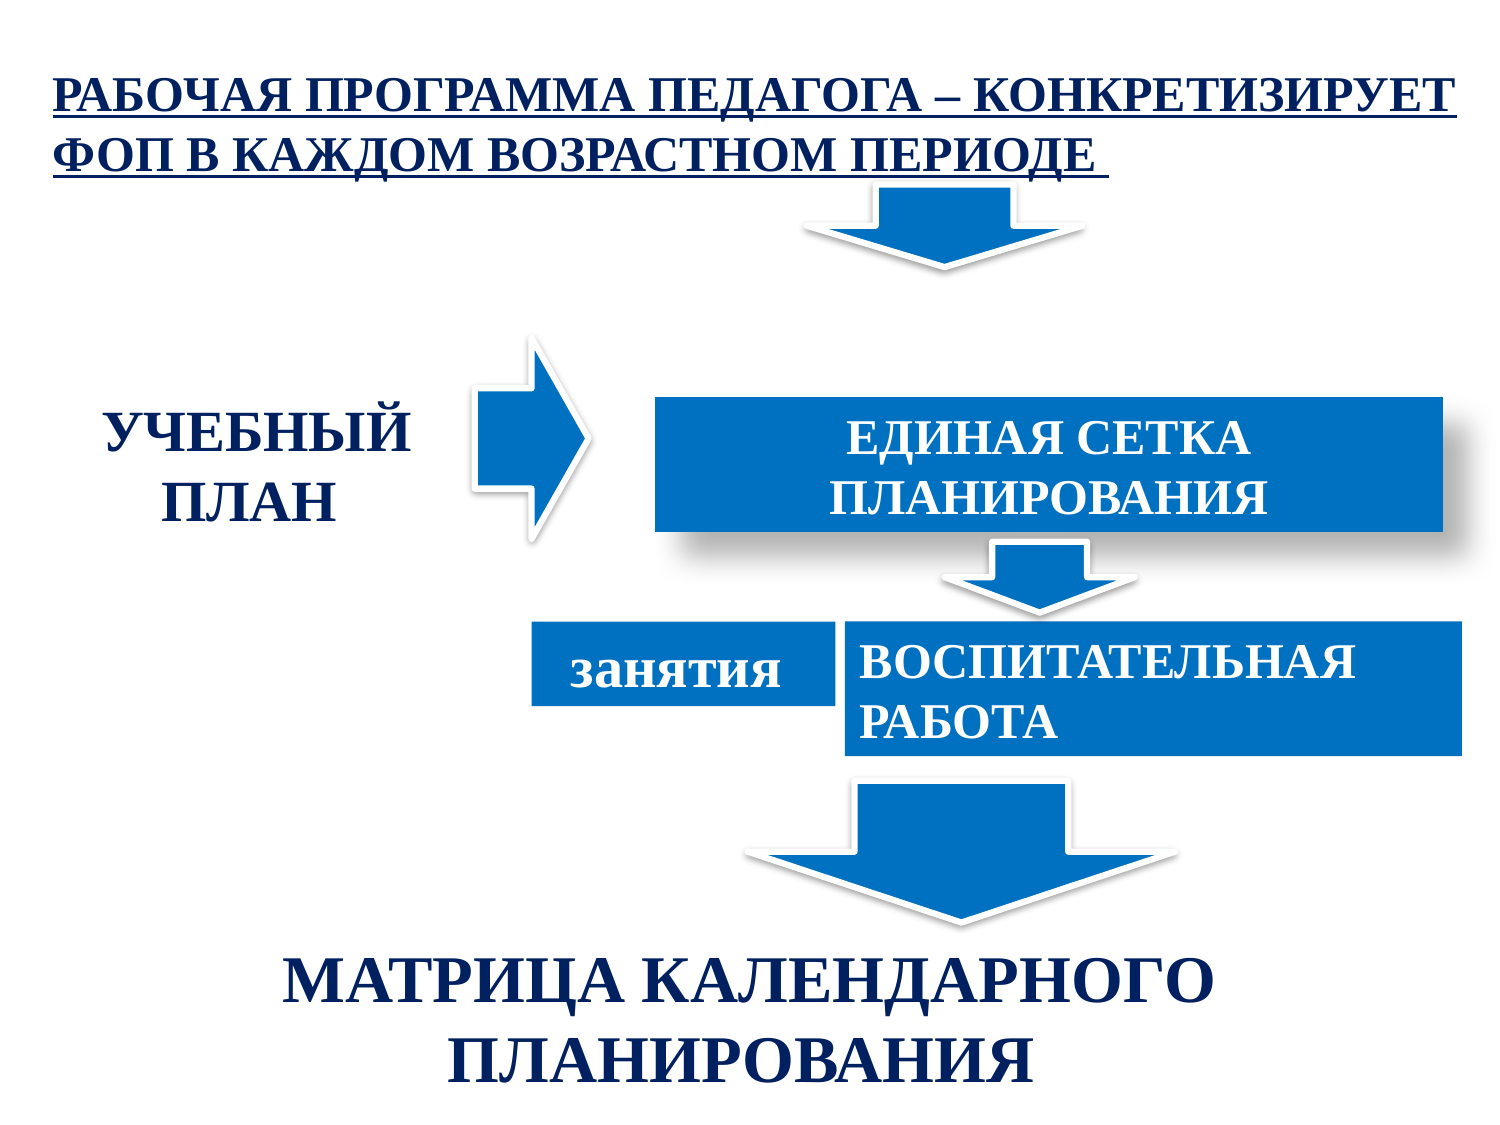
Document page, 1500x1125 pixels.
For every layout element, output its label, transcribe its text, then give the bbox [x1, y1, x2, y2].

text_box МАТРИЦА КАЛЕНДАРНОГО ПЛАНИРОВАНИЯ [94, 928, 1405, 1104]
text_box [941, 538, 1138, 616]
text_box ЕДИНАЯ СЕТКА ПЛАНИРОВАНИЯ [655, 397, 1443, 532]
text_box РАБОЧАЯ ПРОГРАММА ПЕДАГОГА – КОНКРЕТИЗИРУЕТ ФОП В КАЖДОМ ВОЗРАСТНОМ ПЕРИОДЕ [37, 54, 1472, 190]
text_box ВОСПИТАТЕЛЬНАЯ РАБОТА [844, 621, 1462, 757]
text_box УЧЕБНЫЙ ПЛАН [56, 385, 456, 540]
text_box [744, 777, 1179, 926]
text_box [803, 181, 1086, 271]
text_box [471, 335, 592, 542]
text_box занятия [531, 621, 836, 707]
